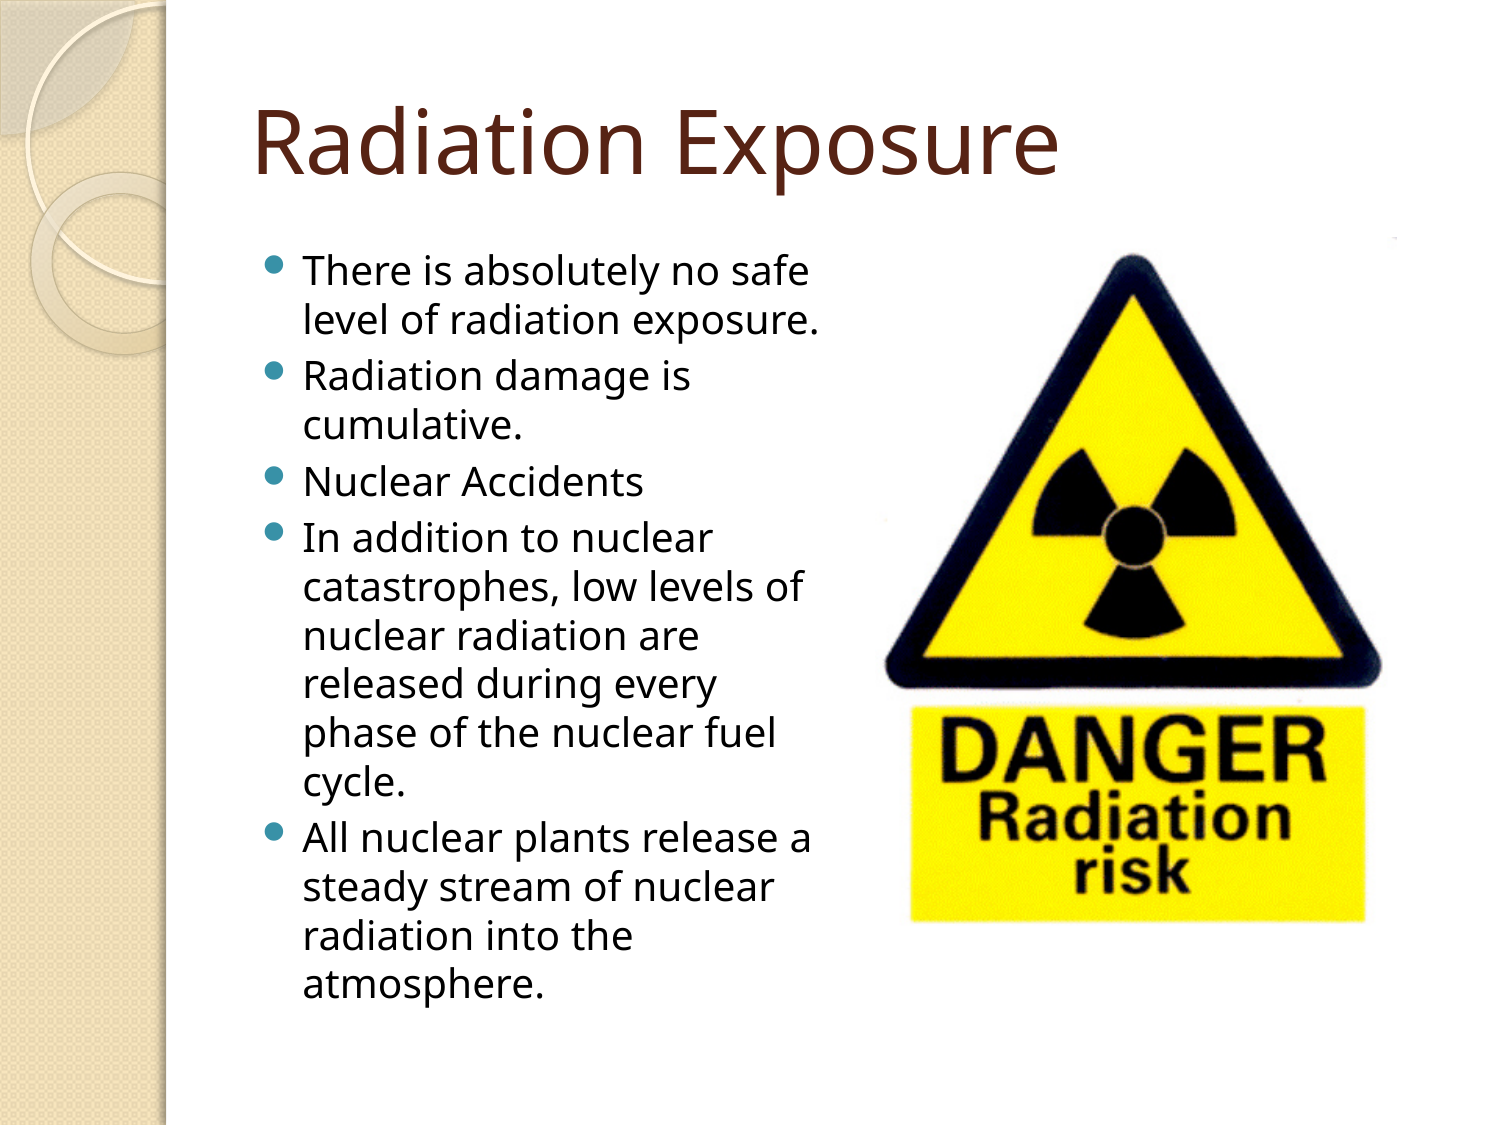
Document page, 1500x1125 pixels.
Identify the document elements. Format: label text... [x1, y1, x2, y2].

title Radiation Exposure [235, 45, 1466, 233]
picture [874, 237, 1398, 938]
list There is absolutely no safe level of radiation exposure. Radiation damage is cumulative. Nuclear Accidents In addition to nuclear catastrophes, low levels of nuclear radiation are released during every phase of the nuclear fuel cycle. All nuclear plants release a steady stream of nuclear radiation into the atmosphere. [235, 237, 850, 1025]
